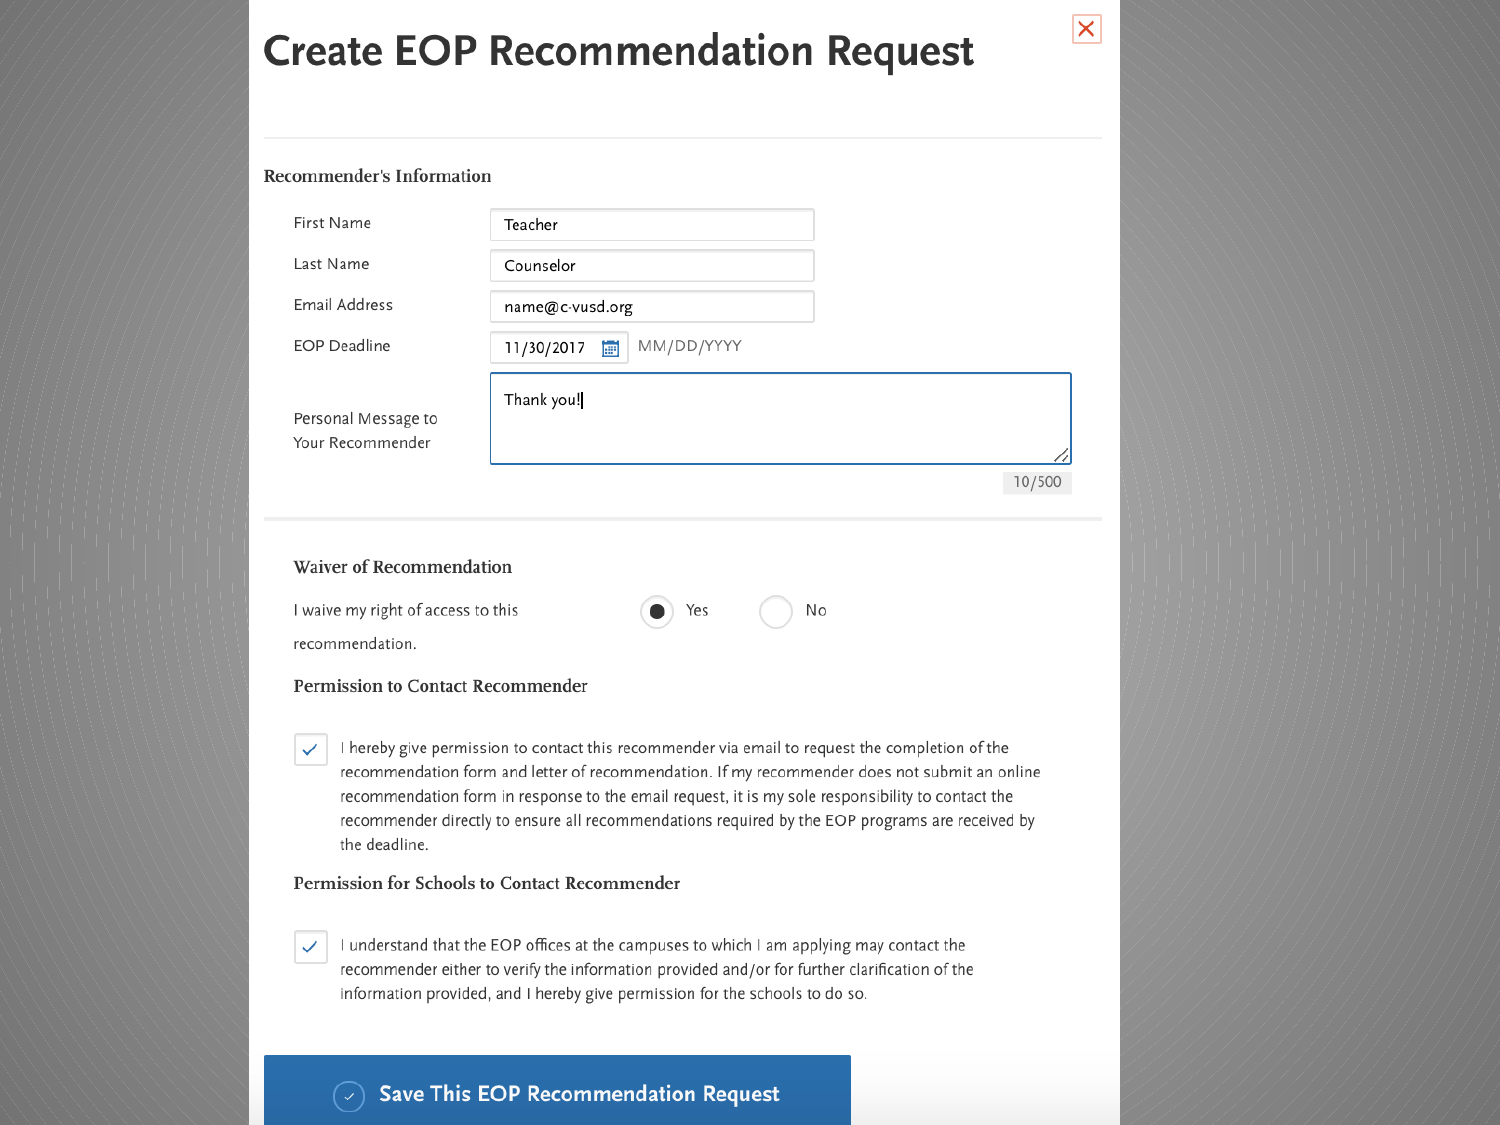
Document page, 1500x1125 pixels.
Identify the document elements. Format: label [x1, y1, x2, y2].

picture [248, 0, 1120, 1125]
